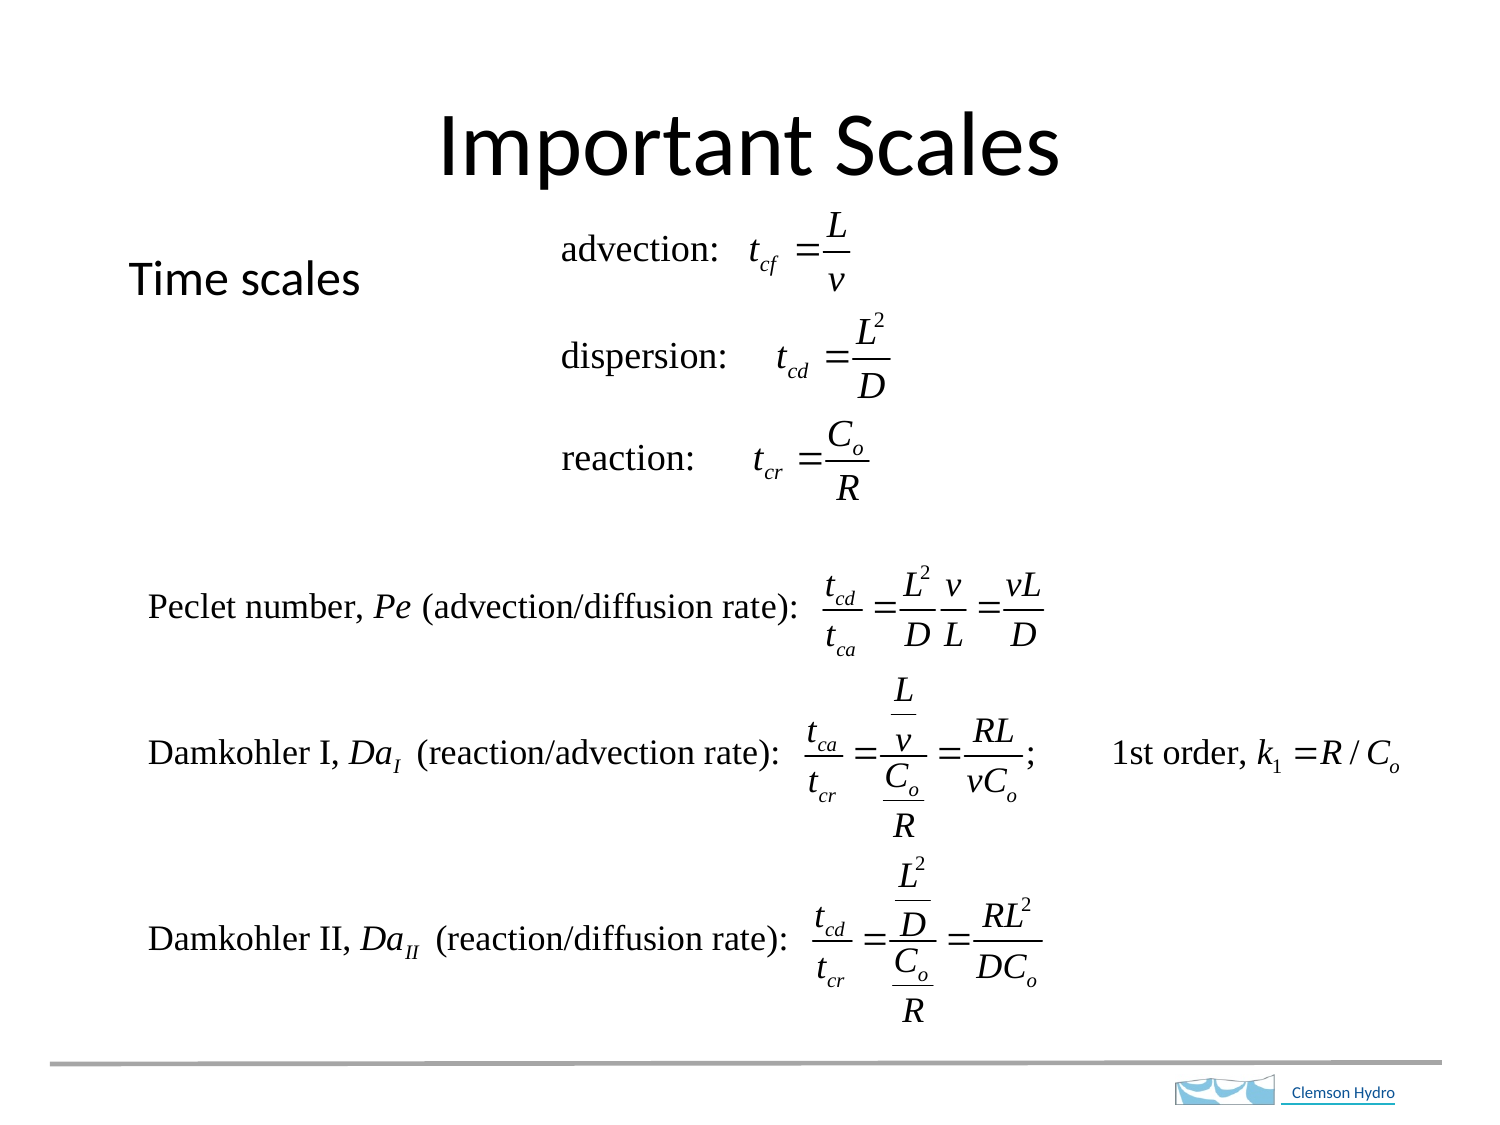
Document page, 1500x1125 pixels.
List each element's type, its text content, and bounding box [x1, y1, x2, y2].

picture [1175, 1074, 1275, 1105]
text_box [555, 199, 899, 509]
text_box Time scales [113, 238, 446, 404]
title Important Scales [74, 44, 1426, 233]
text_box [141, 557, 1411, 1032]
